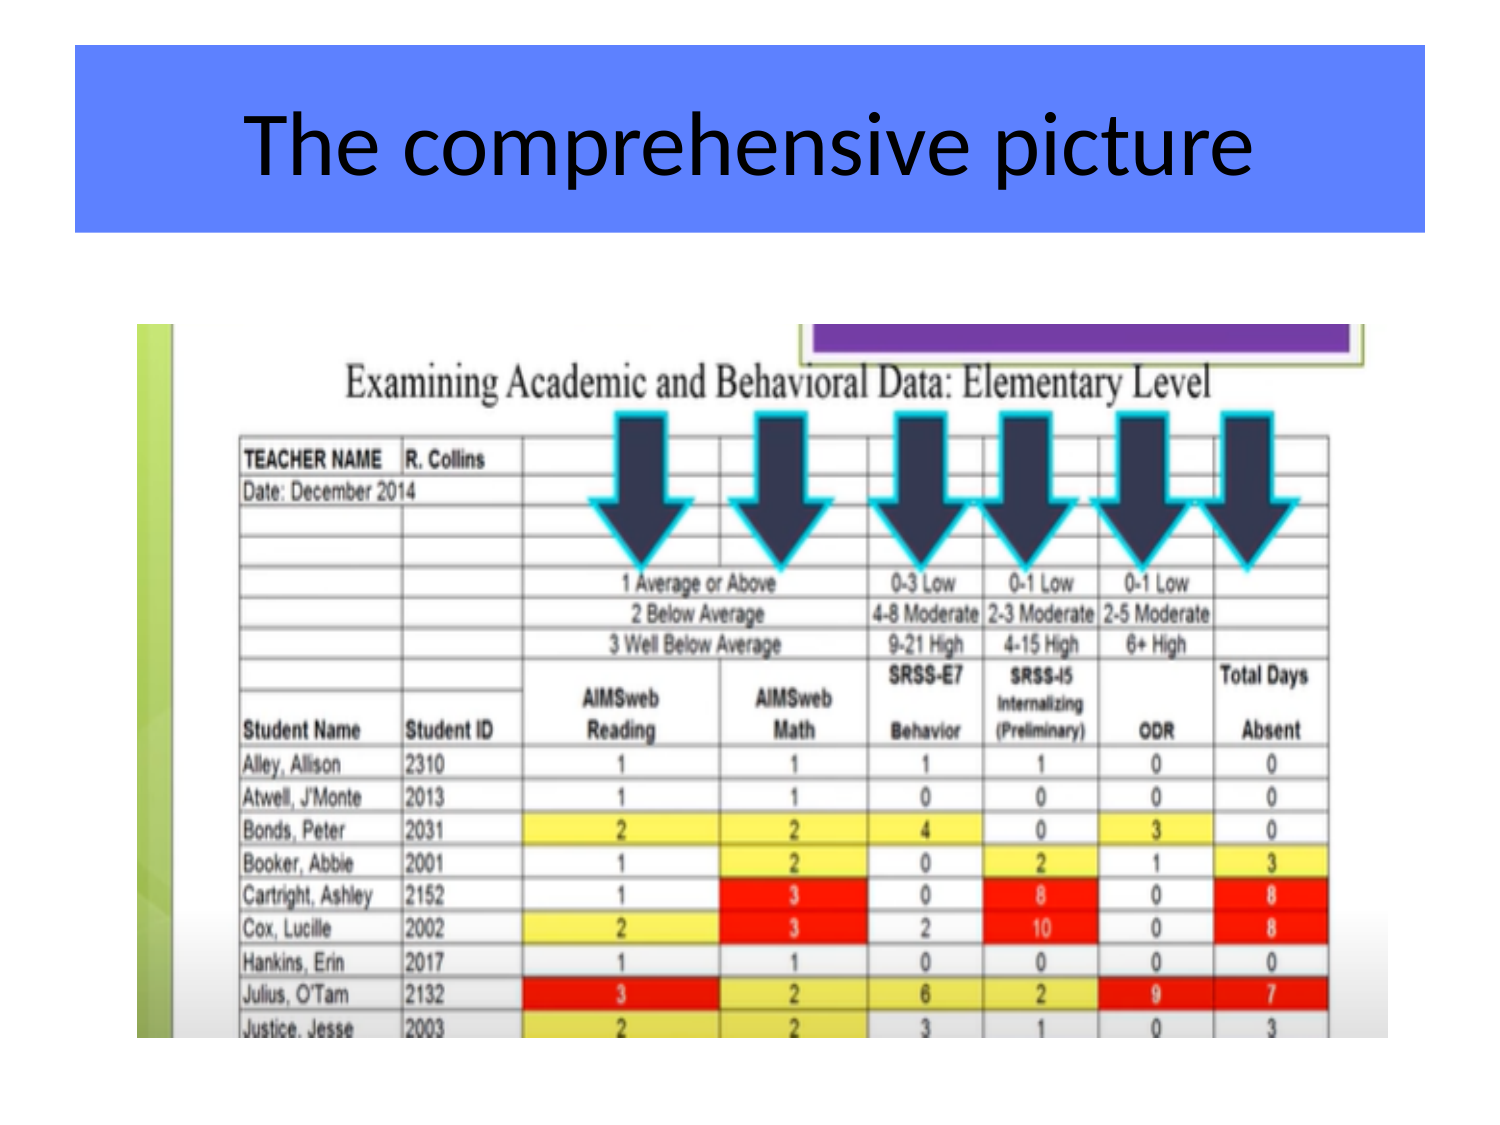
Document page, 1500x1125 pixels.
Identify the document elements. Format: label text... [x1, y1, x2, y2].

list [137, 324, 1388, 1038]
title The comprehensive picture [75, 45, 1425, 233]
